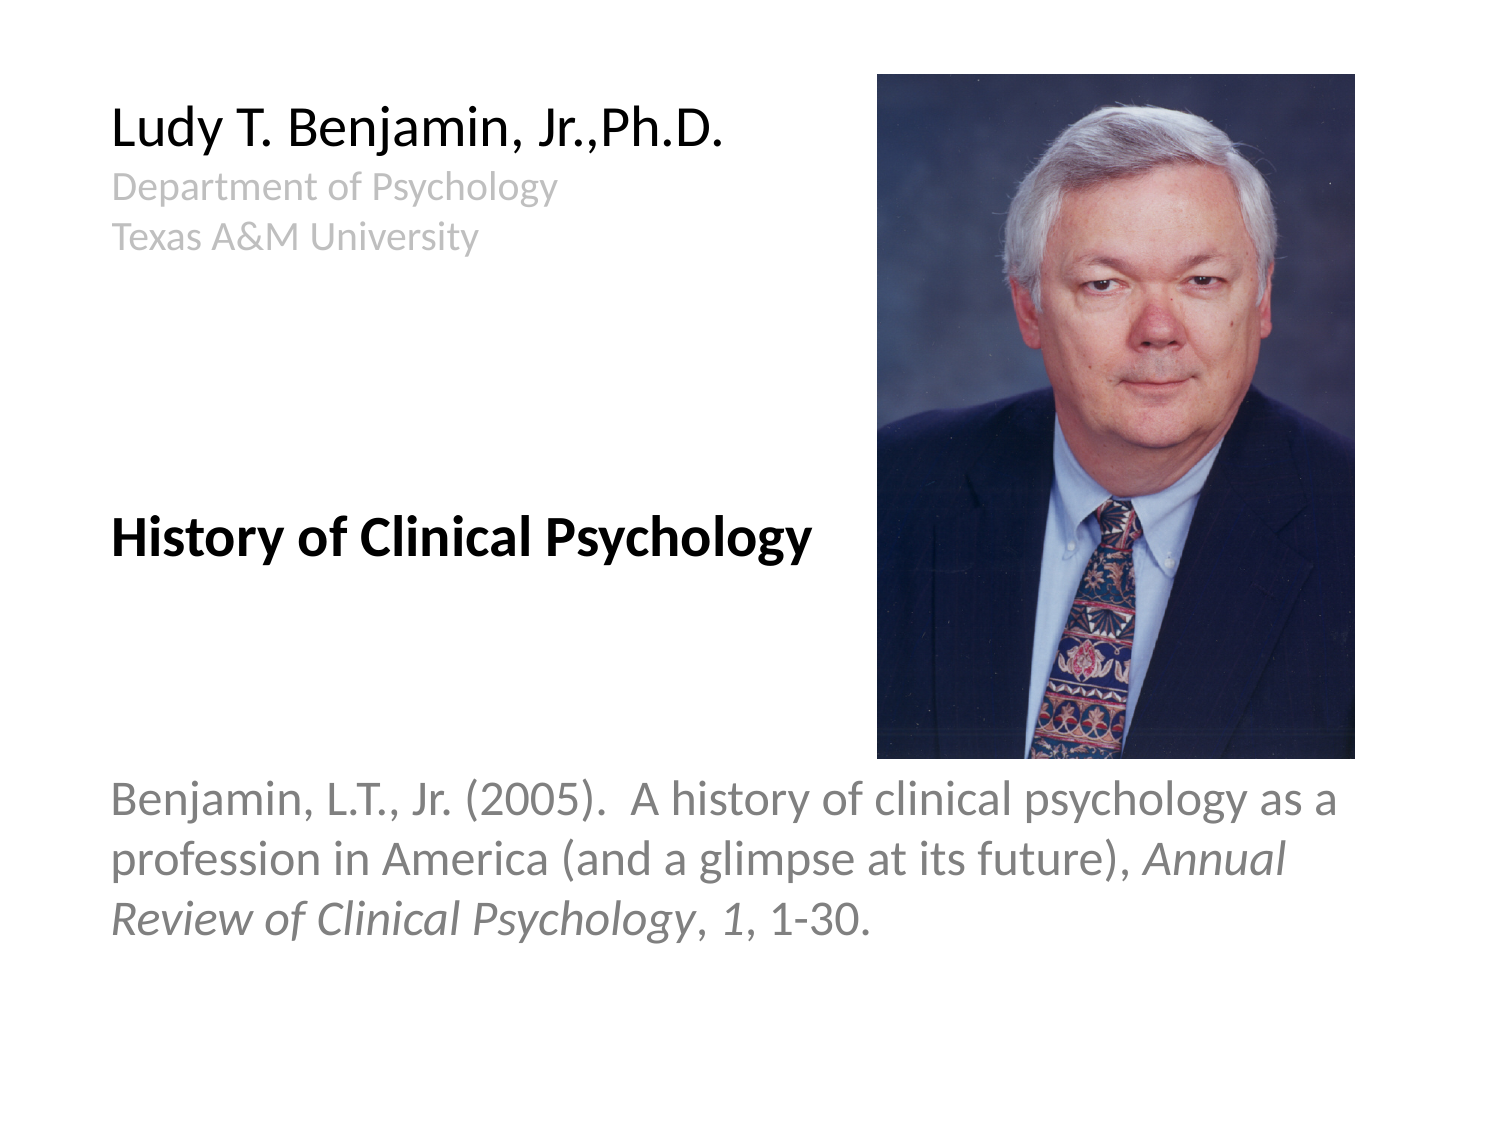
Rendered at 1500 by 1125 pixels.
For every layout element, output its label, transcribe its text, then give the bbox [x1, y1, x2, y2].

picture [877, 74, 1355, 759]
text_box Ludy T. Benjamin, Jr.,Ph.D. Department of Psychology Texas A&M University History of Clinical Psychology [95, 62, 1004, 636]
list Benjamin, L.T., Jr. (2005). A history of clinical psychology as a profession in America (and a glimpse at its future), Annual Review of Clinical Psychology, 1, 1-30. [95, 758, 1446, 960]
title [75, 45, 1425, 847]
